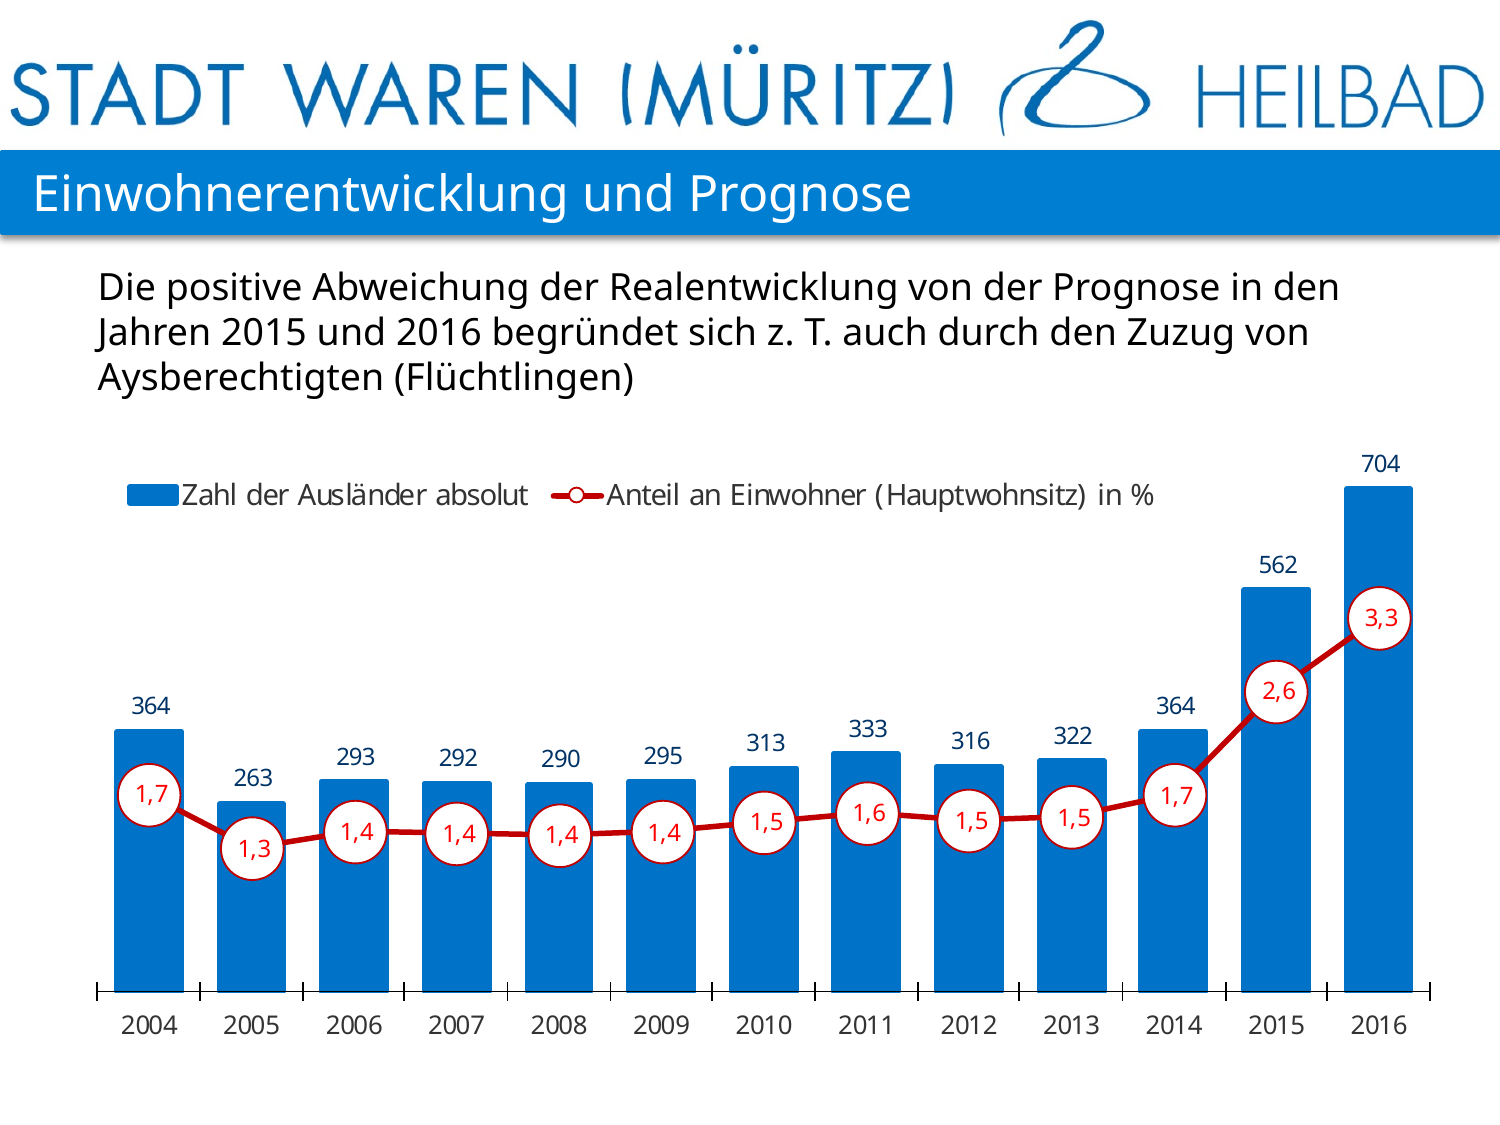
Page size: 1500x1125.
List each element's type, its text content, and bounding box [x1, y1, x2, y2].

text_box Die positive Abweichung der Realentwicklung von der Prognose in den Jahren 2015 und 2016 begründet sich z. T. auch durch den Zuzug von Aysberechtigten (Flüchtlingen) [82, 255, 1388, 405]
title Einwohnerentwicklung und Prognose [17, 155, 1459, 227]
picture [67, 408, 1459, 1067]
picture [1, 2, 1497, 148]
